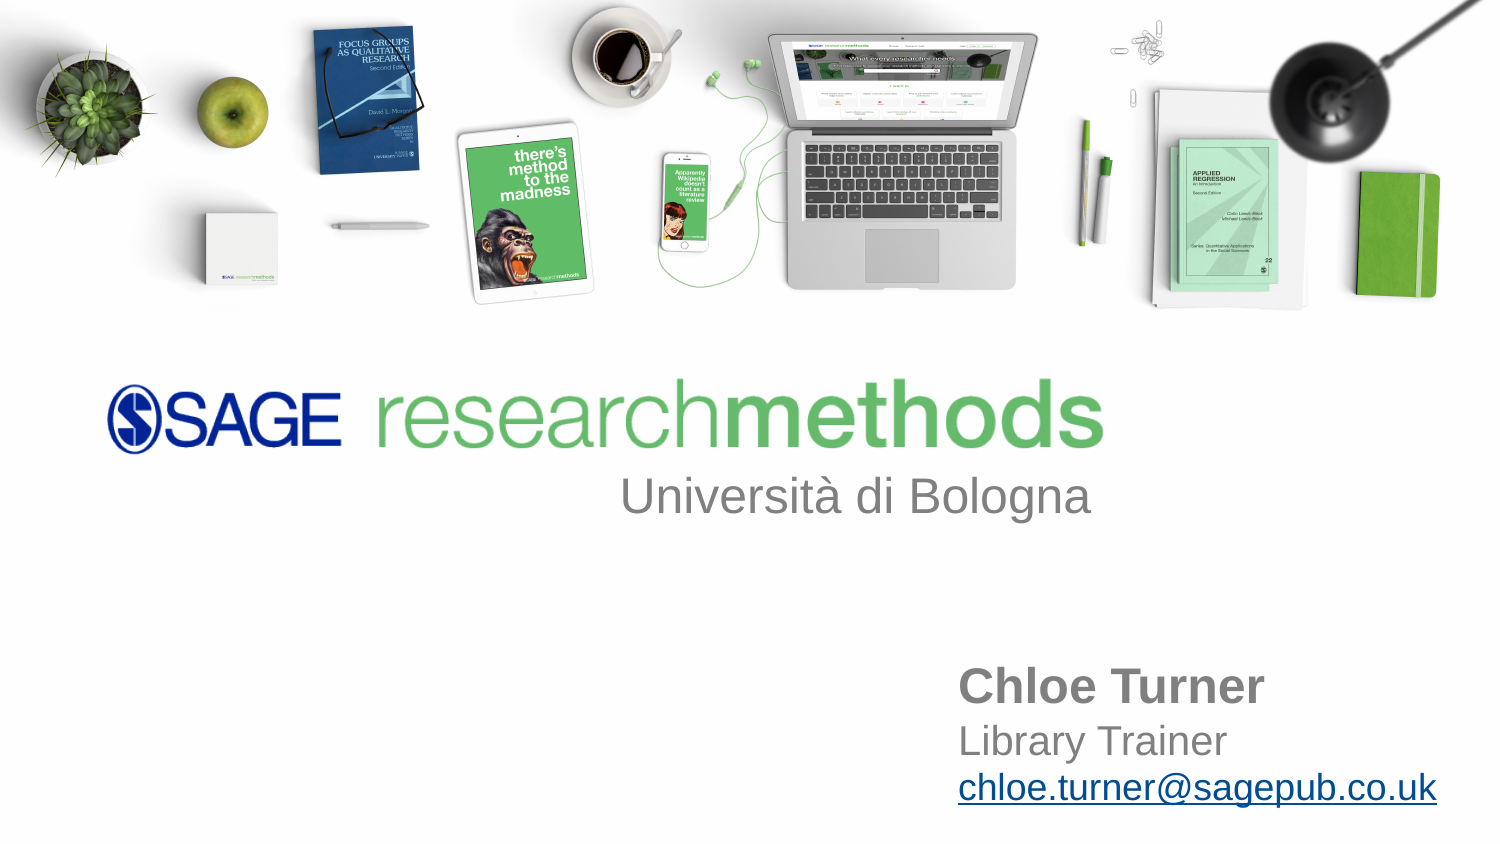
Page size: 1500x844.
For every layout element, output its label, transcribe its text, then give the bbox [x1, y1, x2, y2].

text_box Università di Bologna [604, 464, 1107, 532]
text_box Chloe Turner Library Trainer chloe.turner@sagepub.co.uk [943, 645, 1490, 816]
picture [0, 0, 1500, 844]
